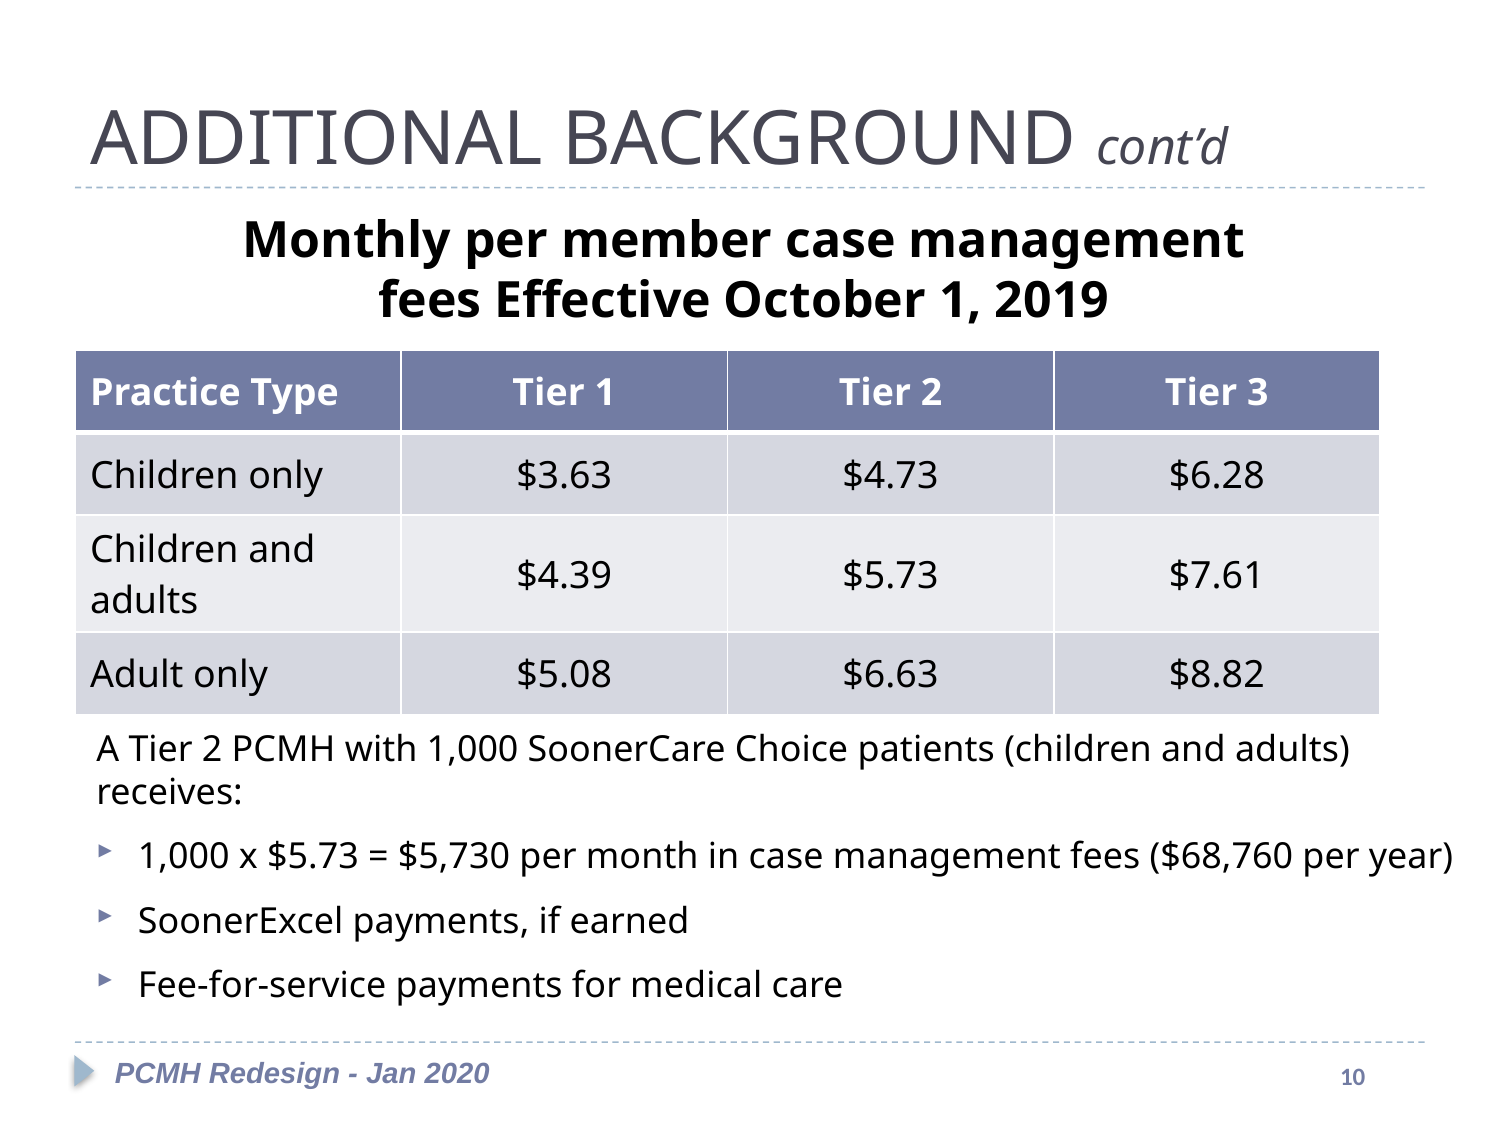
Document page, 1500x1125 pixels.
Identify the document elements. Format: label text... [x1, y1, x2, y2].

text_box Monthly per member case management fees Effective October 1, 2019 [200, 199, 1288, 335]
footer PCMH Redesign - Jan 2020 [99, 1046, 776, 1125]
text_box ADDITIONAL BACKGROUND cont’d [74, 24, 1425, 188]
table_cell $4.73 [728, 435, 1053, 514]
table_cell Adult only [76, 633, 400, 714]
table_cell $5.73 [728, 516, 1053, 631]
table_cell $6.63 [728, 633, 1053, 714]
table_header Tier 2 [728, 351, 1053, 430]
table_cell $3.63 [402, 435, 727, 514]
table_cell $8.82 [1055, 633, 1379, 714]
table_cell $5.08 [402, 633, 727, 714]
table_cell Children only [76, 435, 400, 514]
table_cell Children and adults [76, 516, 400, 631]
slide_number 10 [1325, 1052, 1413, 1113]
table_header Tier 1 [402, 351, 727, 430]
table_cell $4.39 [402, 516, 727, 631]
table_cell $7.61 [1055, 516, 1379, 631]
text_box A Tier 2 PCMH with 1,000 SoonerCare Choice patients (children and adults) receives: 1,000 x $5.73 = $5,730 per month in case management fees ($68,760 per year) SoonerExcel payments, if earned Fee-for-service payments for medical care [81, 717, 1469, 1013]
table_header Practice Type [76, 351, 400, 430]
table_header Tier 3 [1055, 351, 1379, 430]
table_cell $6.28 [1055, 435, 1379, 514]
